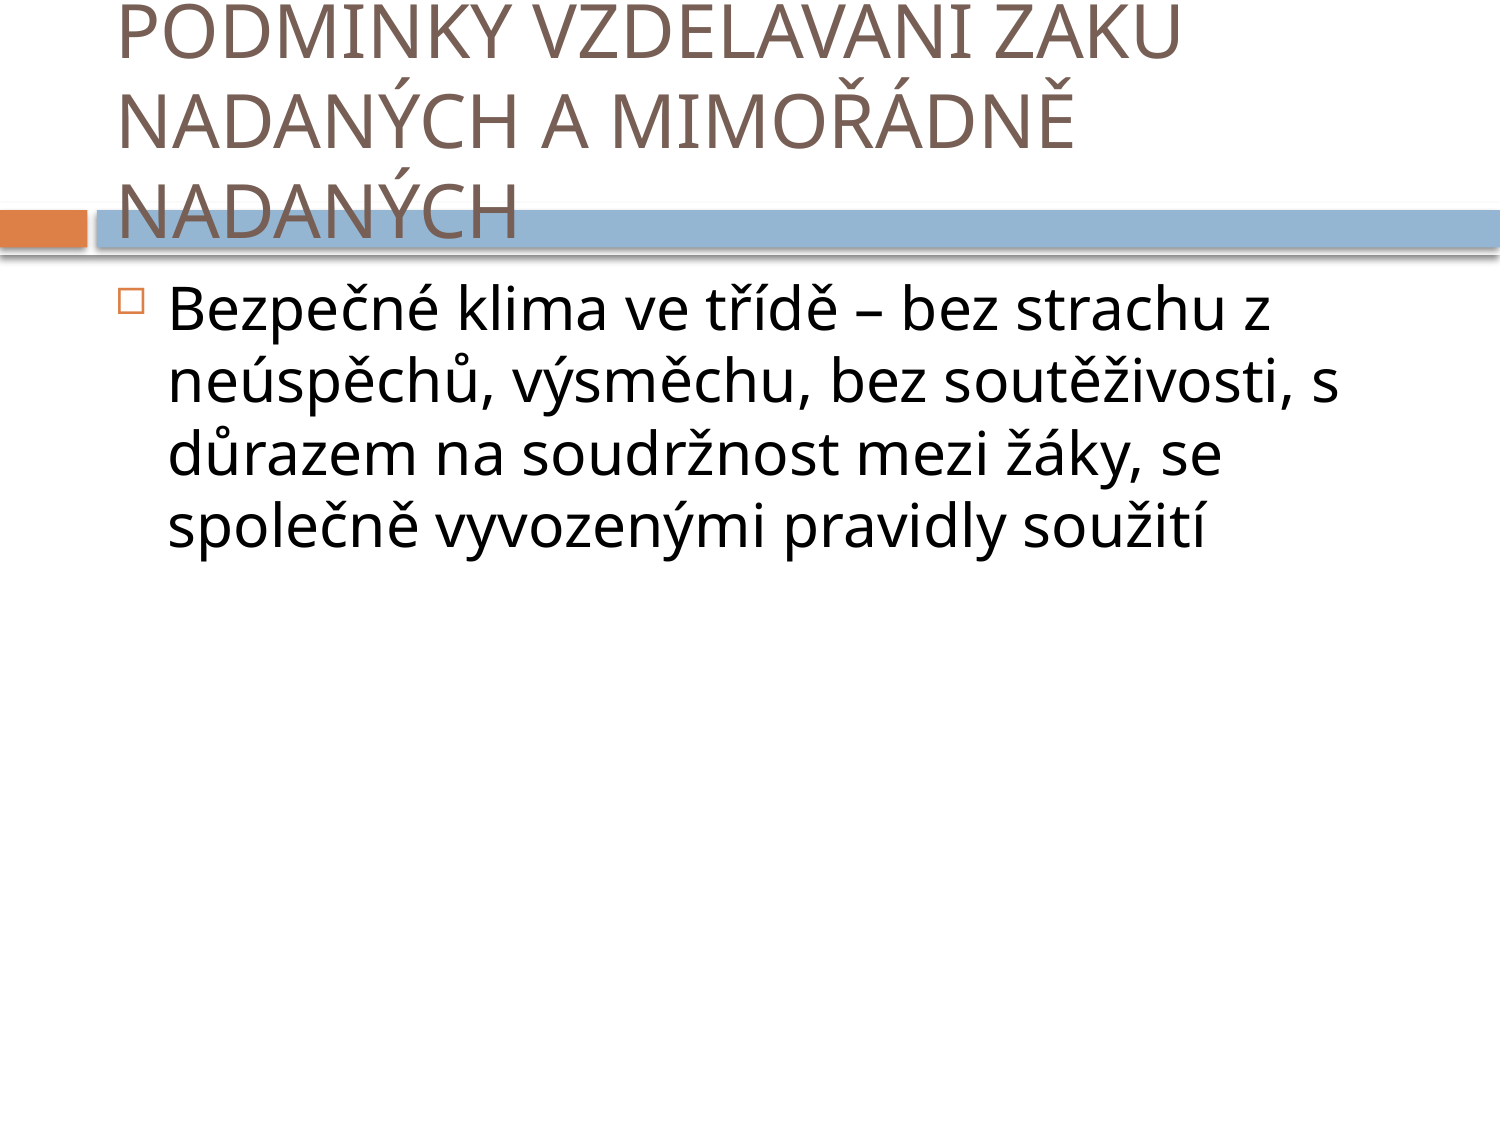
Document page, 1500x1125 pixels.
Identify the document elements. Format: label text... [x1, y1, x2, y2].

list Bezpečné klima ve třídě – bez strachu z neúspěchů, výsměchu, bez soutěživosti, s důrazem na soudržnost mezi žáky, se společně vyvozenými pravidly soužití [100, 262, 1438, 1000]
title PODMÍNKY VZDĚLÁVÁNÍ ŽÁKŮ NADANÝCH A MIMOŘÁDNĚ NADANÝCH [100, 37, 1438, 200]
